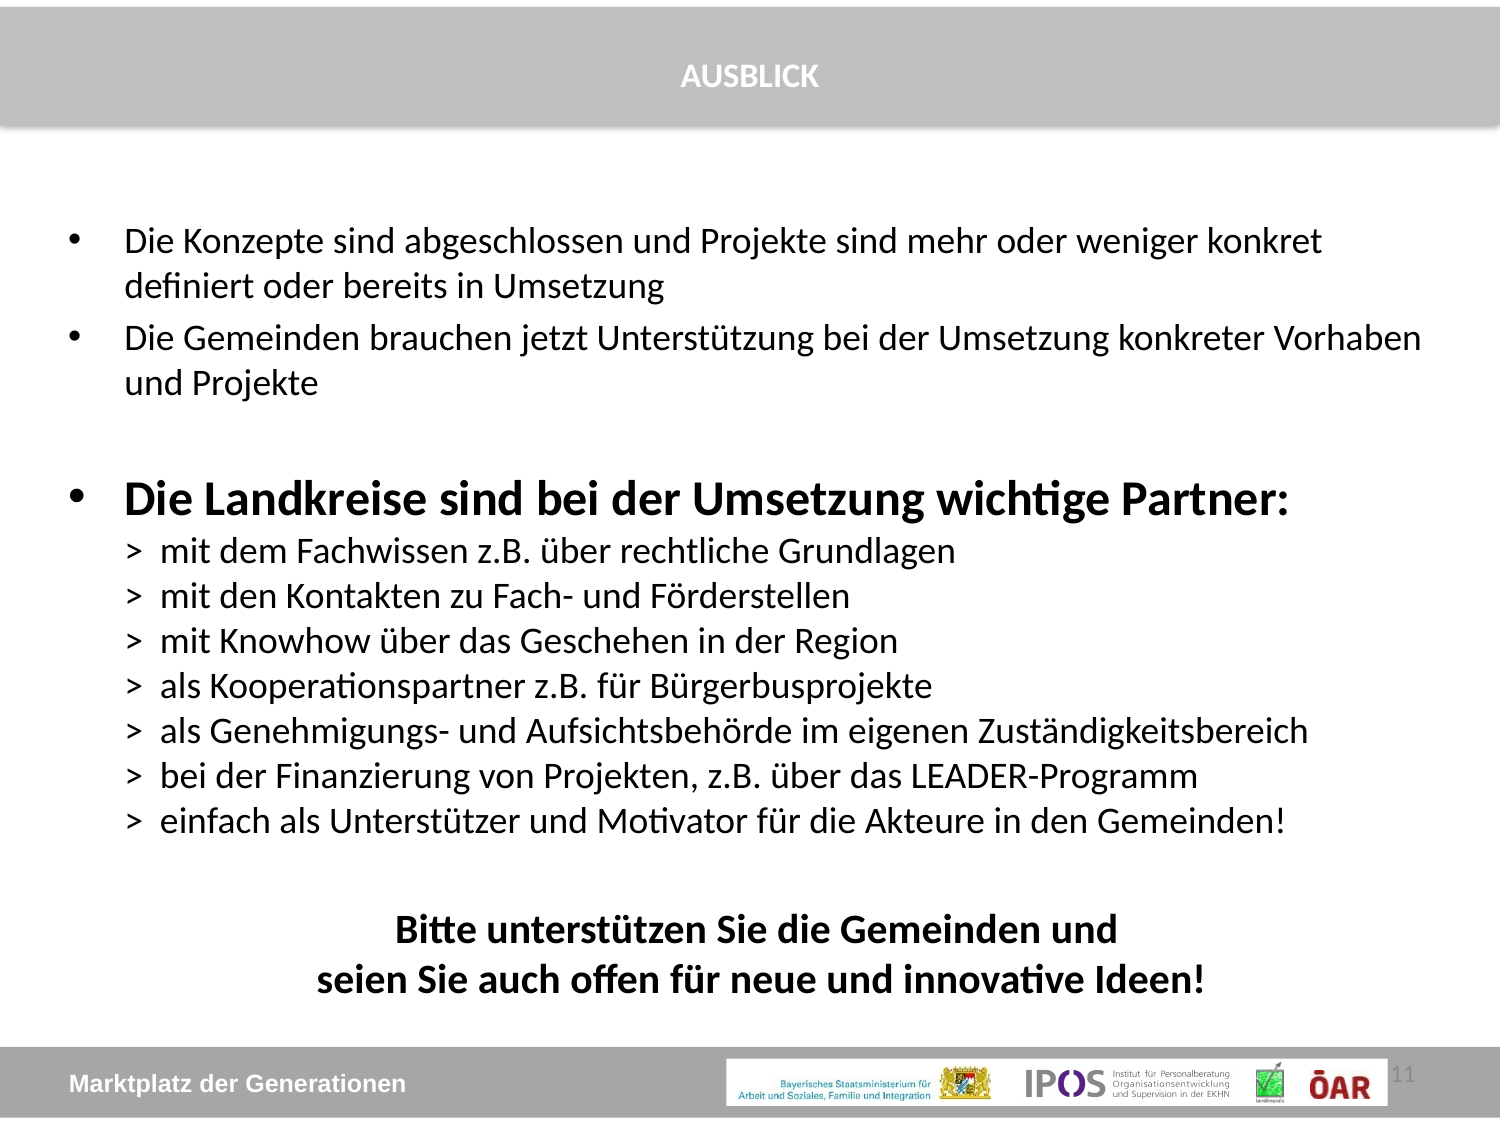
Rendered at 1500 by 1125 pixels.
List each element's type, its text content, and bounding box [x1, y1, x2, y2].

list Die Konzepte sind abgeschlossen und Projekte sind mehr oder weniger konkret definiert oder bereits in Umsetzung Die Gemeinden brauchen jetzt Unterstützung bei der Umsetzung konkreter Vorhaben und Projekte Die Landkreise sind bei der Umsetzung wichtige Partner: > mit dem Fachwissen z.B. über rechtliche Grundlagen > mit den Kontakten zu Fach- und Förderstellen > mit Knowhow über das Geschehen in der Region > als Kooperationspartner z.B. für Bürgerbusprojekte > als Genehmigungs- und Aufsichtsbehörde im eigenen Zuständigkeitsbereich > bei der Finanzierung von Projekten, z.B. über das LEADER-Programm > einfach als Unterstützer und Motivator für die Akteure in den Gemeinden! Bitte unterstützen Sie die Gemeinden und seien Sie auch offen für neue und innovative Ideen! [53, 208, 1471, 1035]
title AUSBLICK [75, 45, 1425, 102]
picture [738, 1066, 991, 1101]
slide_number 11 [1080, 1042, 1431, 1103]
